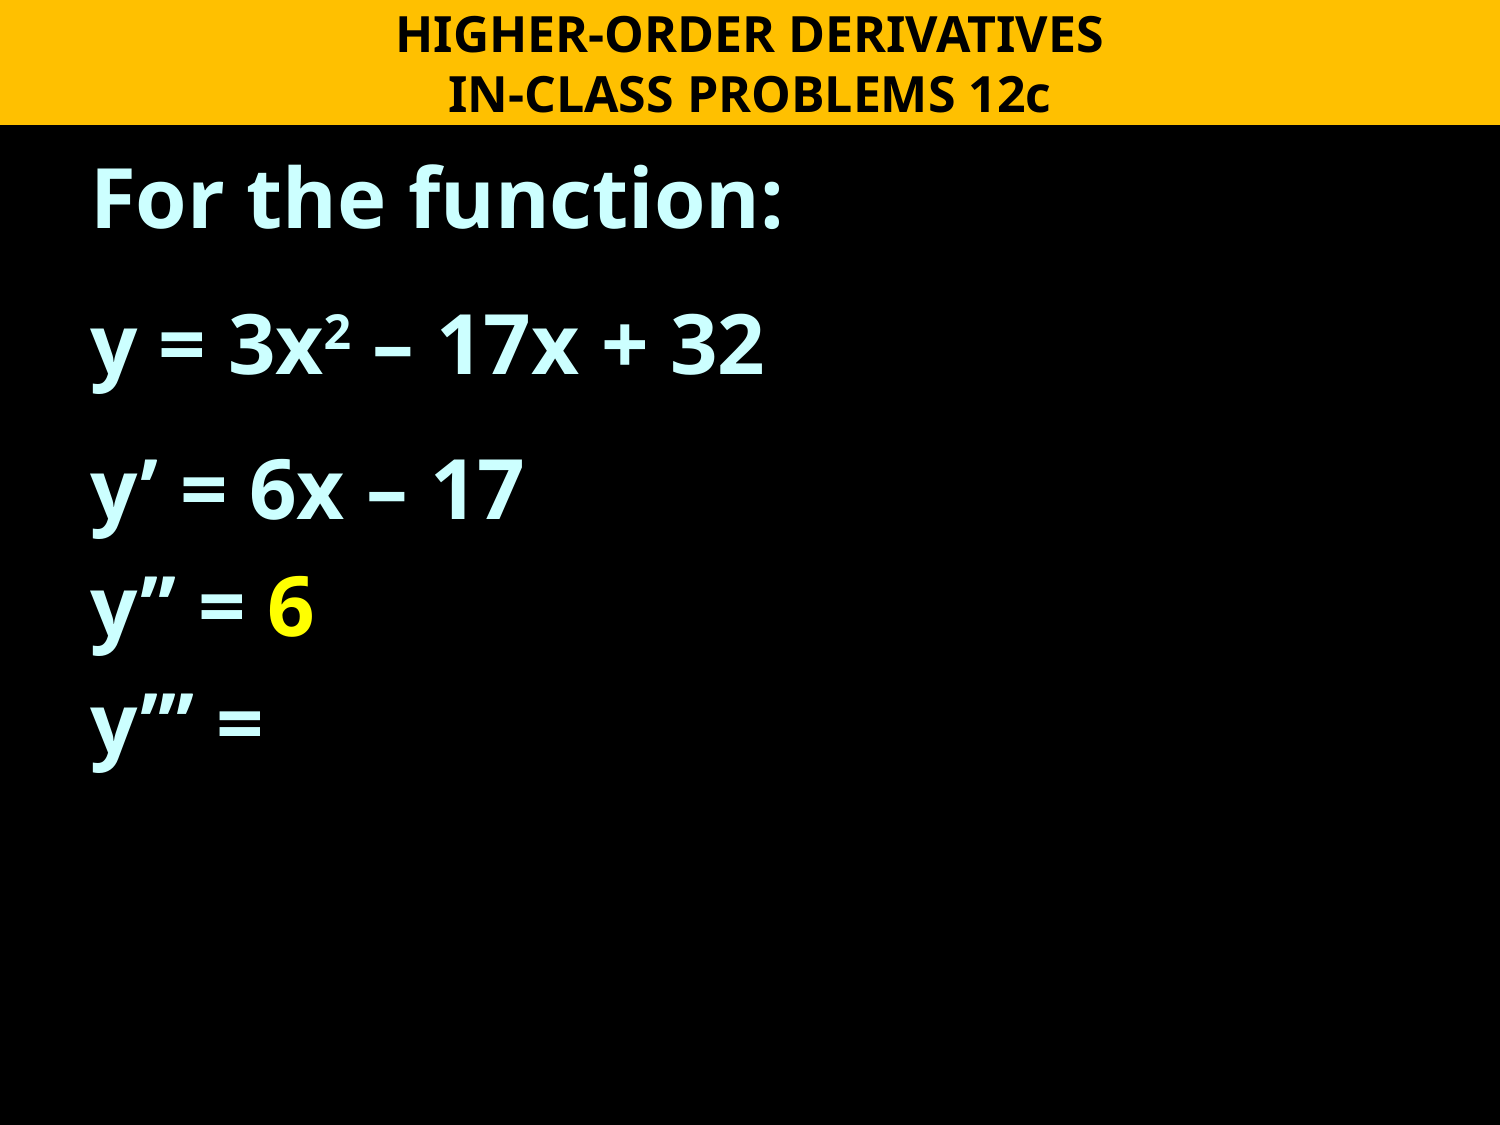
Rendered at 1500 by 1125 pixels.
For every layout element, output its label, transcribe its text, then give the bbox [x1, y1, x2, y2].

text_box HIGHER-ORDER DERIVATIVES IN-CLASS PROBLEMS 12c [0, 0, 1500, 125]
list For the function: y = 3x2 – 17x + 32 y’ = 6x – 17 y’’ = 6 y’’’ = [75, 137, 1425, 1063]
